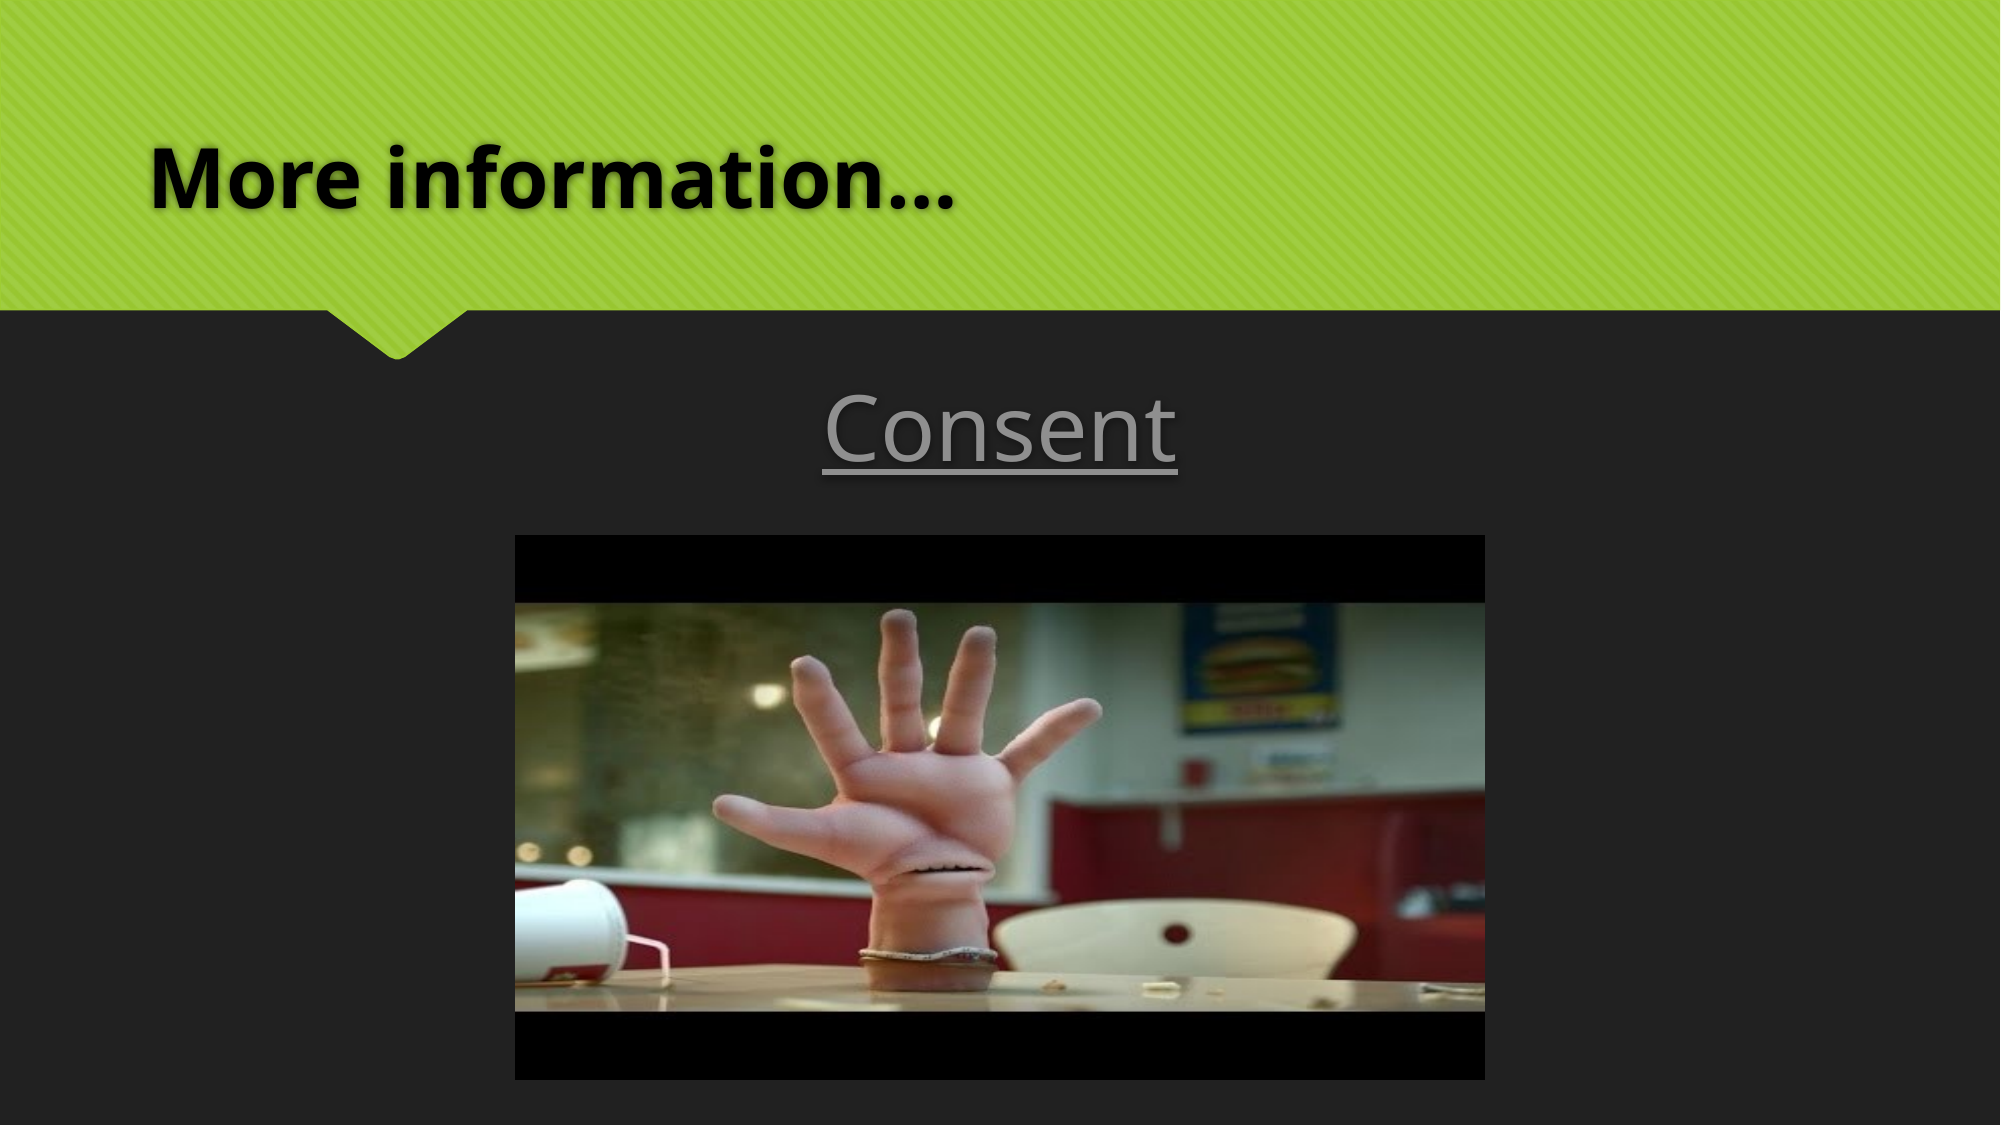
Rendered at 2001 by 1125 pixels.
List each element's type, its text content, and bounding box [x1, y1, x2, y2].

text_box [514, 534, 1486, 1081]
title More information… [132, 73, 1868, 233]
list Consent [134, 364, 1866, 566]
